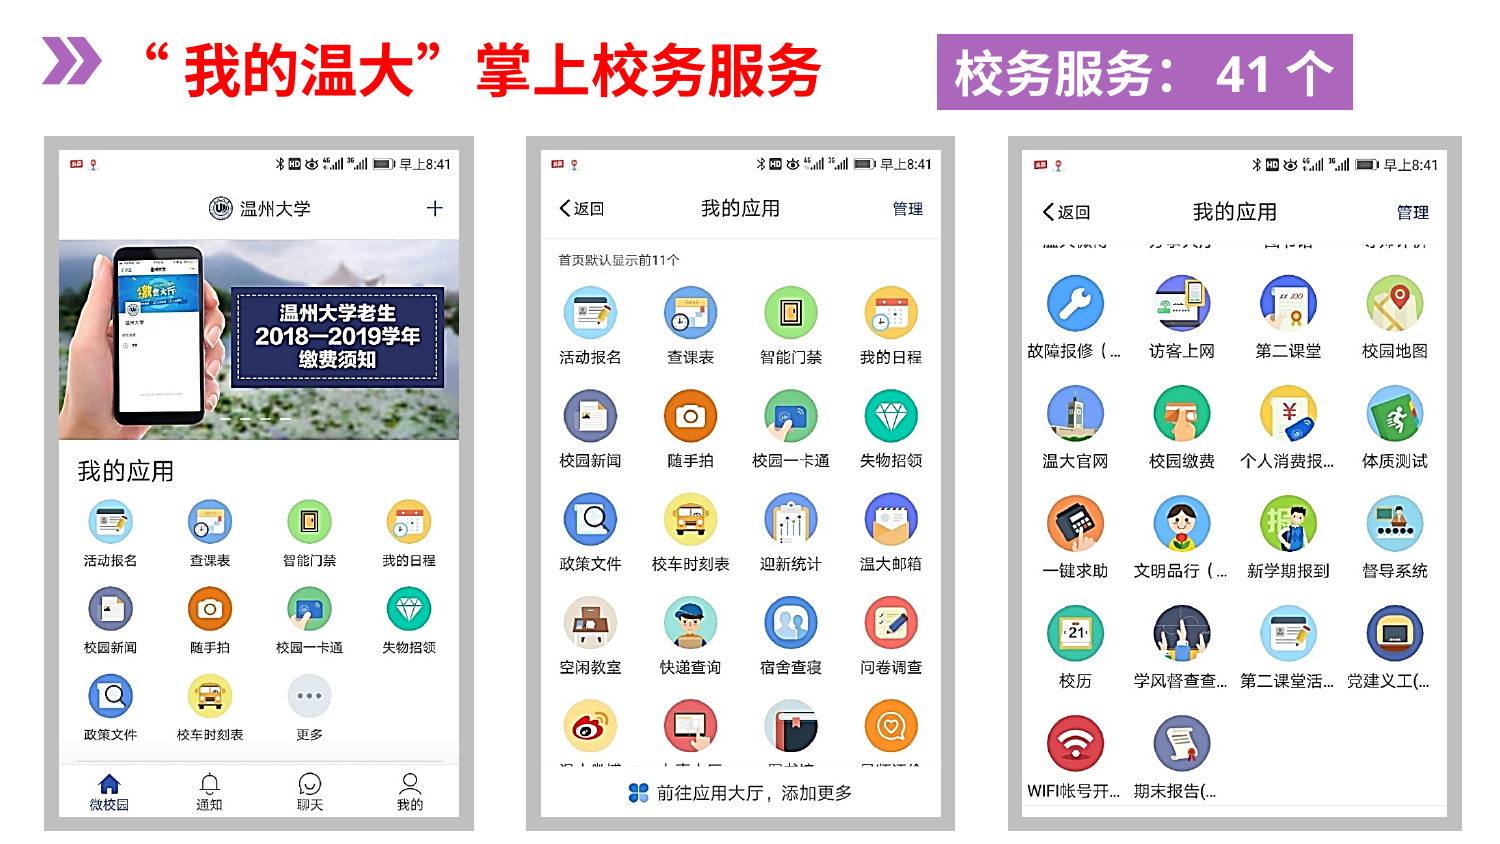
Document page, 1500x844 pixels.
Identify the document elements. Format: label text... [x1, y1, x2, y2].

text_box “我的温大”掌上校务服务 [100, 29, 880, 110]
picture [58, 149, 460, 818]
picture [1021, 149, 1448, 818]
picture [540, 149, 941, 818]
text_box [64, 34, 104, 87]
text_box 校务服务：41个 [937, 34, 1353, 110]
text_box [39, 34, 79, 87]
